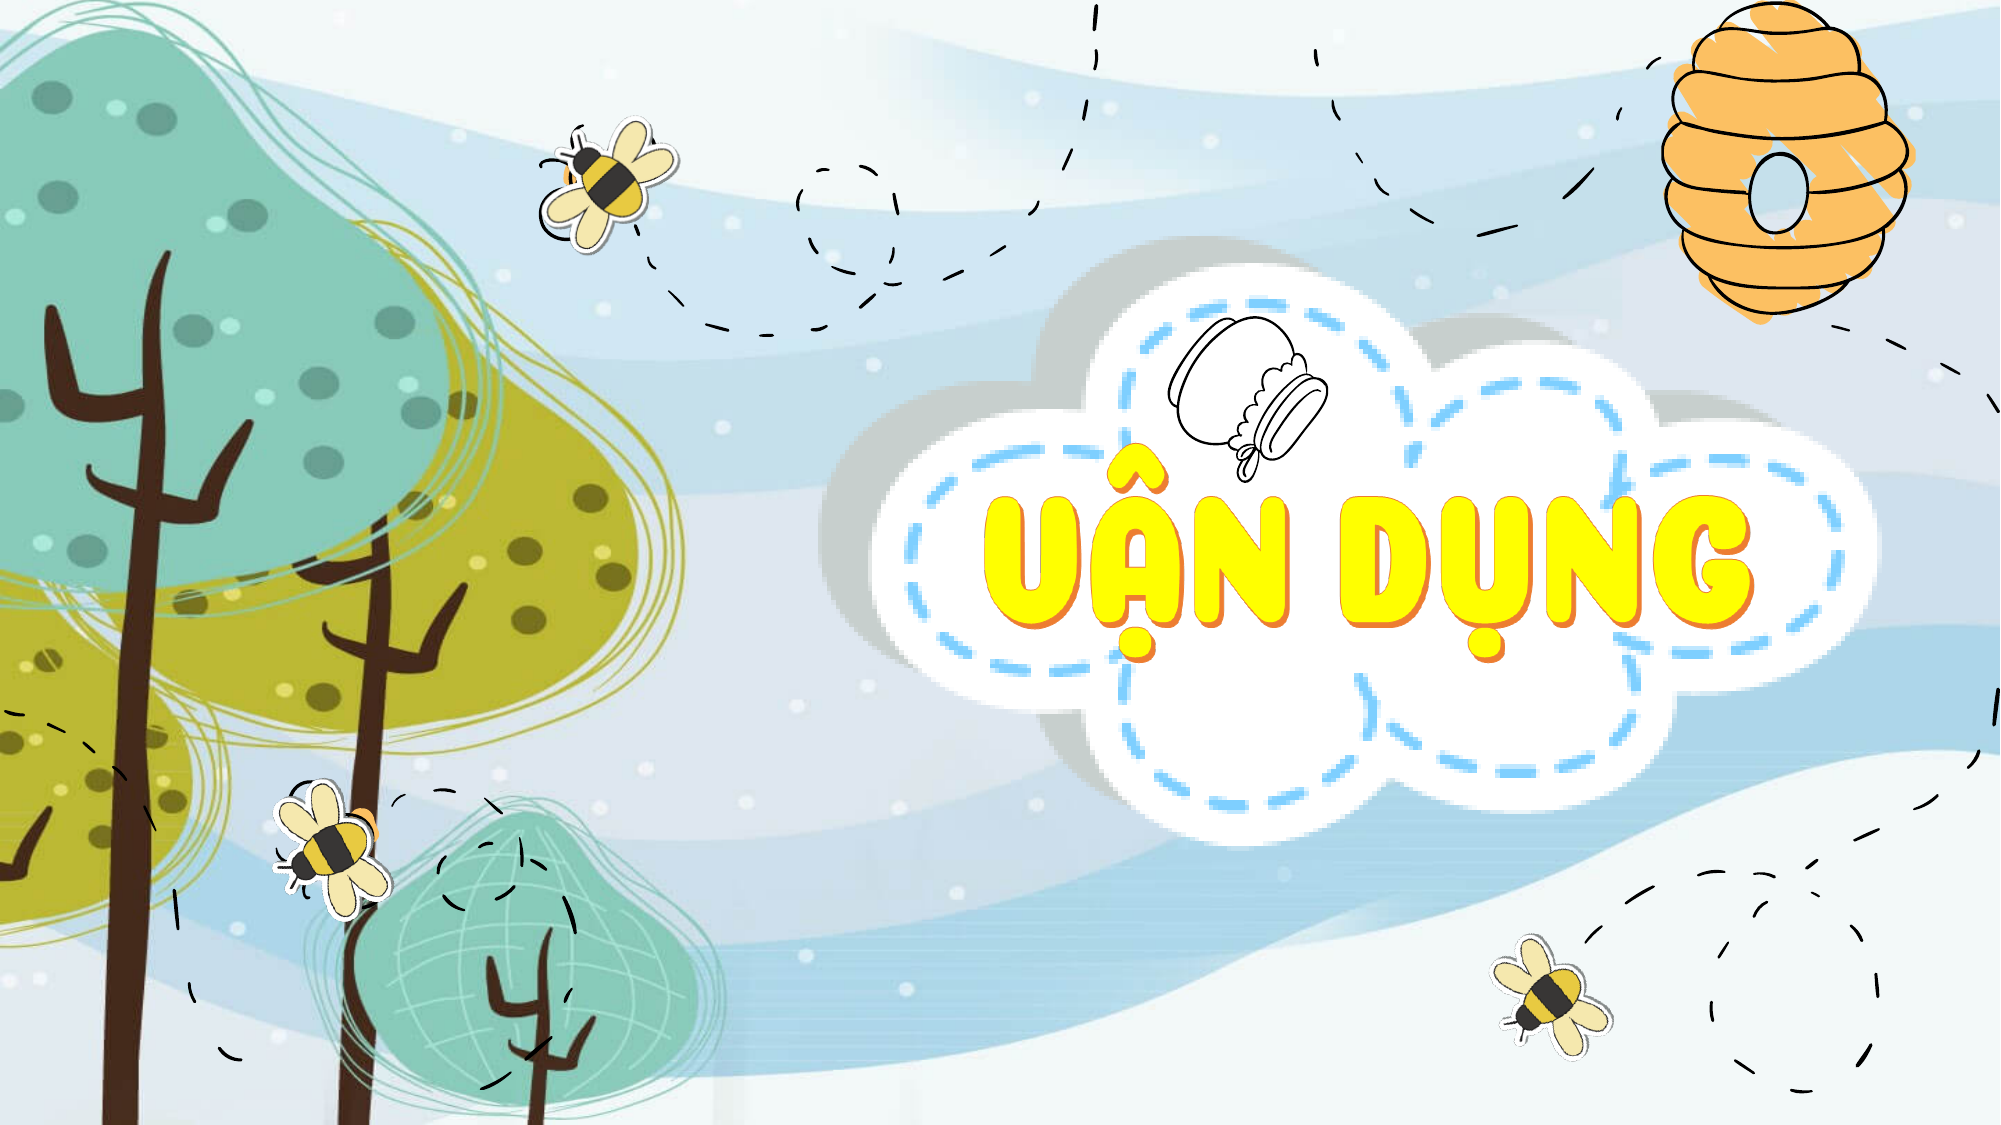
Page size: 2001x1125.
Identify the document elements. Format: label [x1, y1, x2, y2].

text_box [3, 708, 579, 1090]
text_box [522, 3, 1099, 337]
picture [0, 0, 2000, 1125]
text_box [1433, 687, 2000, 1117]
